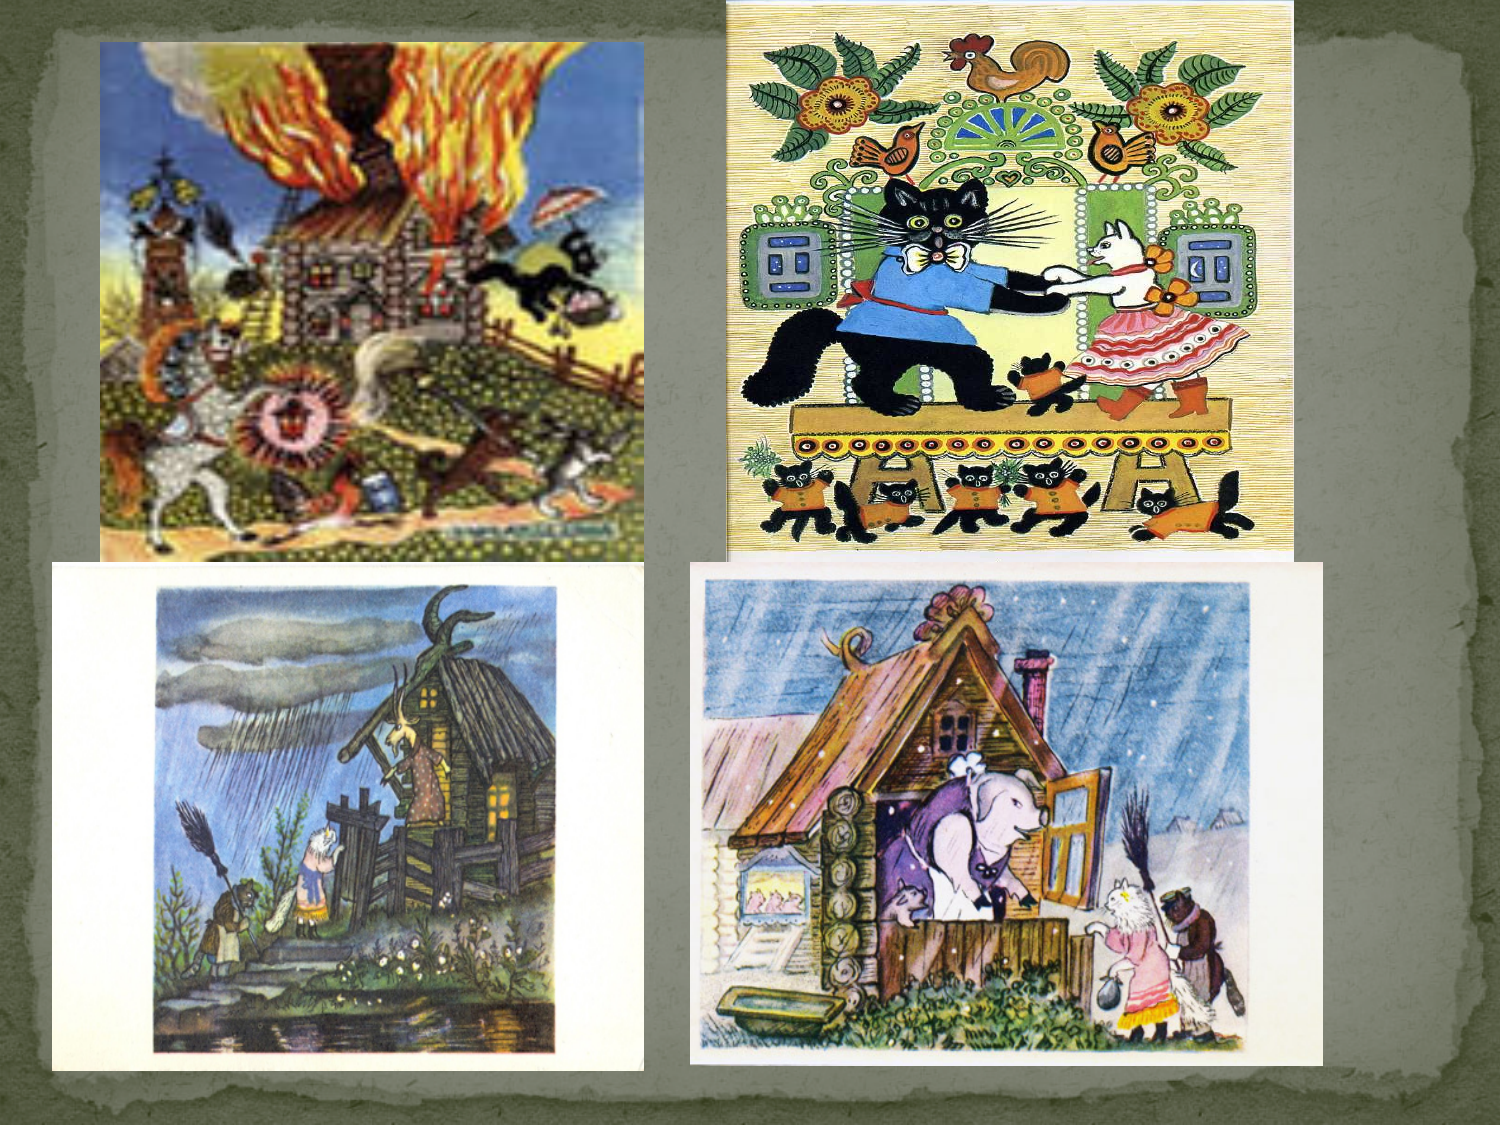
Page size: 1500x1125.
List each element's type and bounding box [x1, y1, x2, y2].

picture [690, 0, 1323, 1066]
picture [52, 42, 644, 1071]
